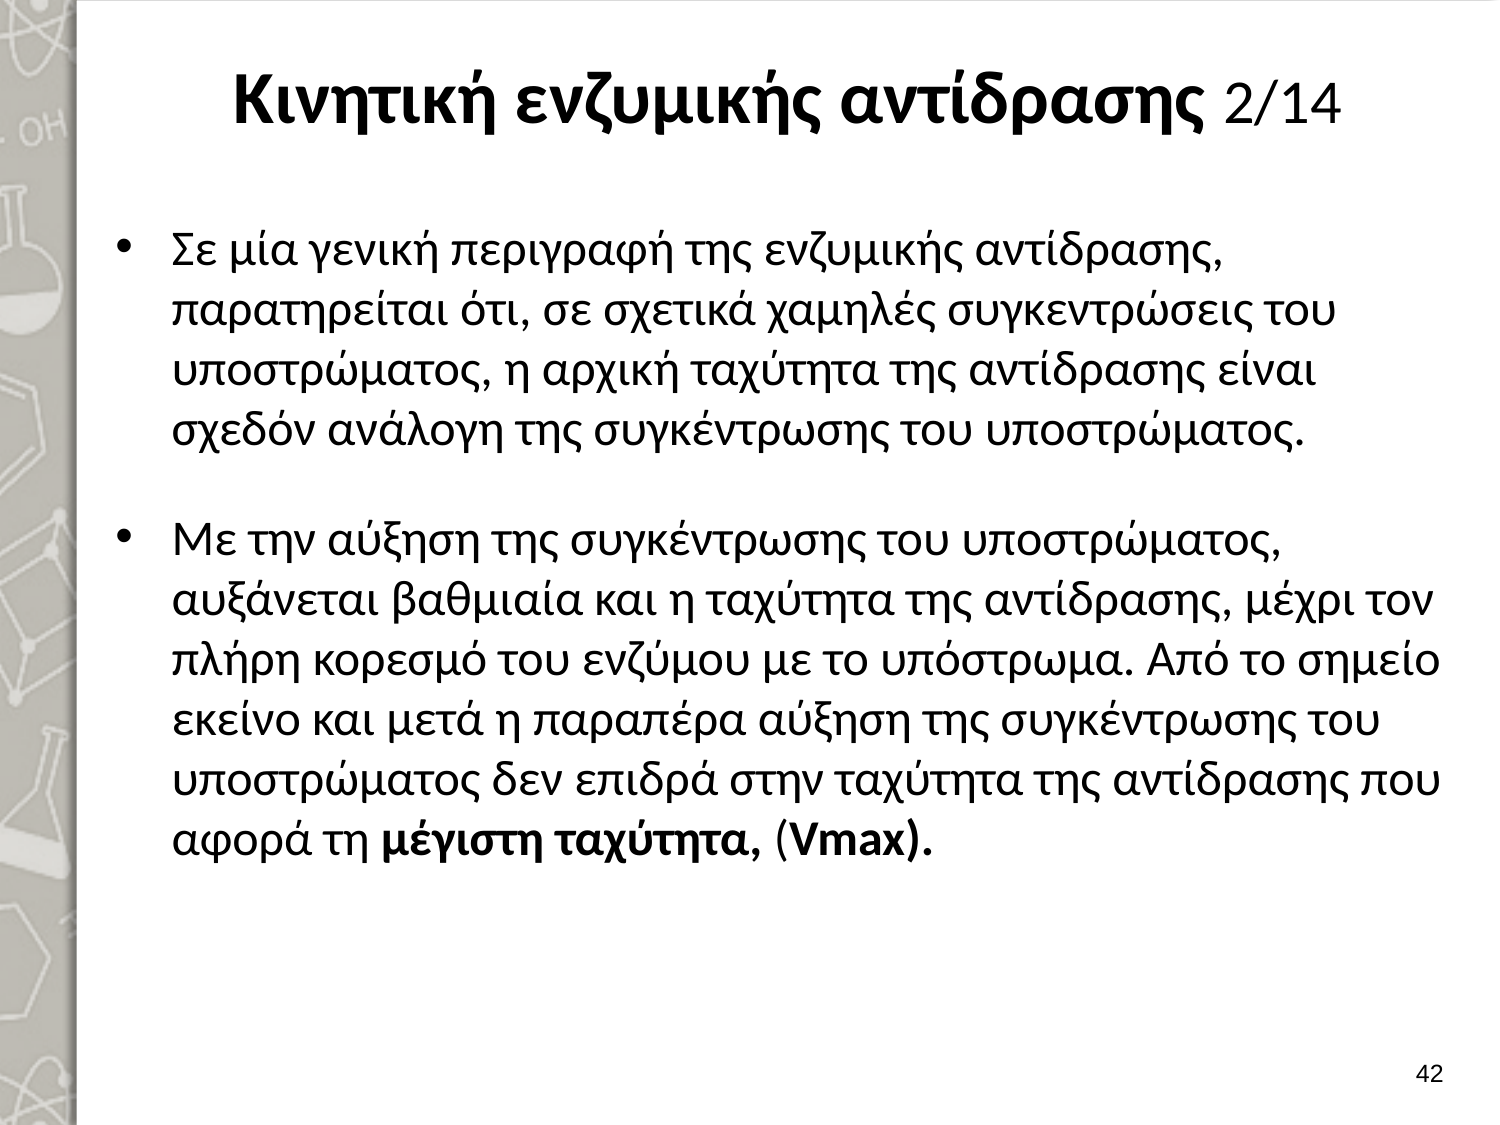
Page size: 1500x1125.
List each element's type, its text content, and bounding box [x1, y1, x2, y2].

slide_number 41 [1108, 1042, 1459, 1103]
title Κινητική ενζυμικής αντίδρασης 2/14 [76, 19, 1500, 169]
list Σε μία γενική περιγραφή της ενζυμικής αντίδρασης, παρατηρείται ότι, σε σχετικά χαμηλές συγκεντρώσεις του υποστρώματος, η αρχική ταχύτητα της αντί­δρασης είναι σχεδόν ανάλογη της συγκέντρωσης του υποστρώματος. Με την αύξηση της συγκέντρωσης του υποστρώματος, αυξάνεται βαθμιαία και η ταχύτητα της αντίδρασης, μέχρι τον πλήρη κορεσμό του ενζύμου με το υπόστρωμα. Από το σημείο εκείνο και μετά η παραπέρα αύξηση της συγκέντρωσης του υποστρώμα­τος δεν επιδρά στην ταχύτητα της αντίδρασης που αφορά τη μέγιστη ταχύτητα, (Vmax). [100, 208, 1471, 1024]
